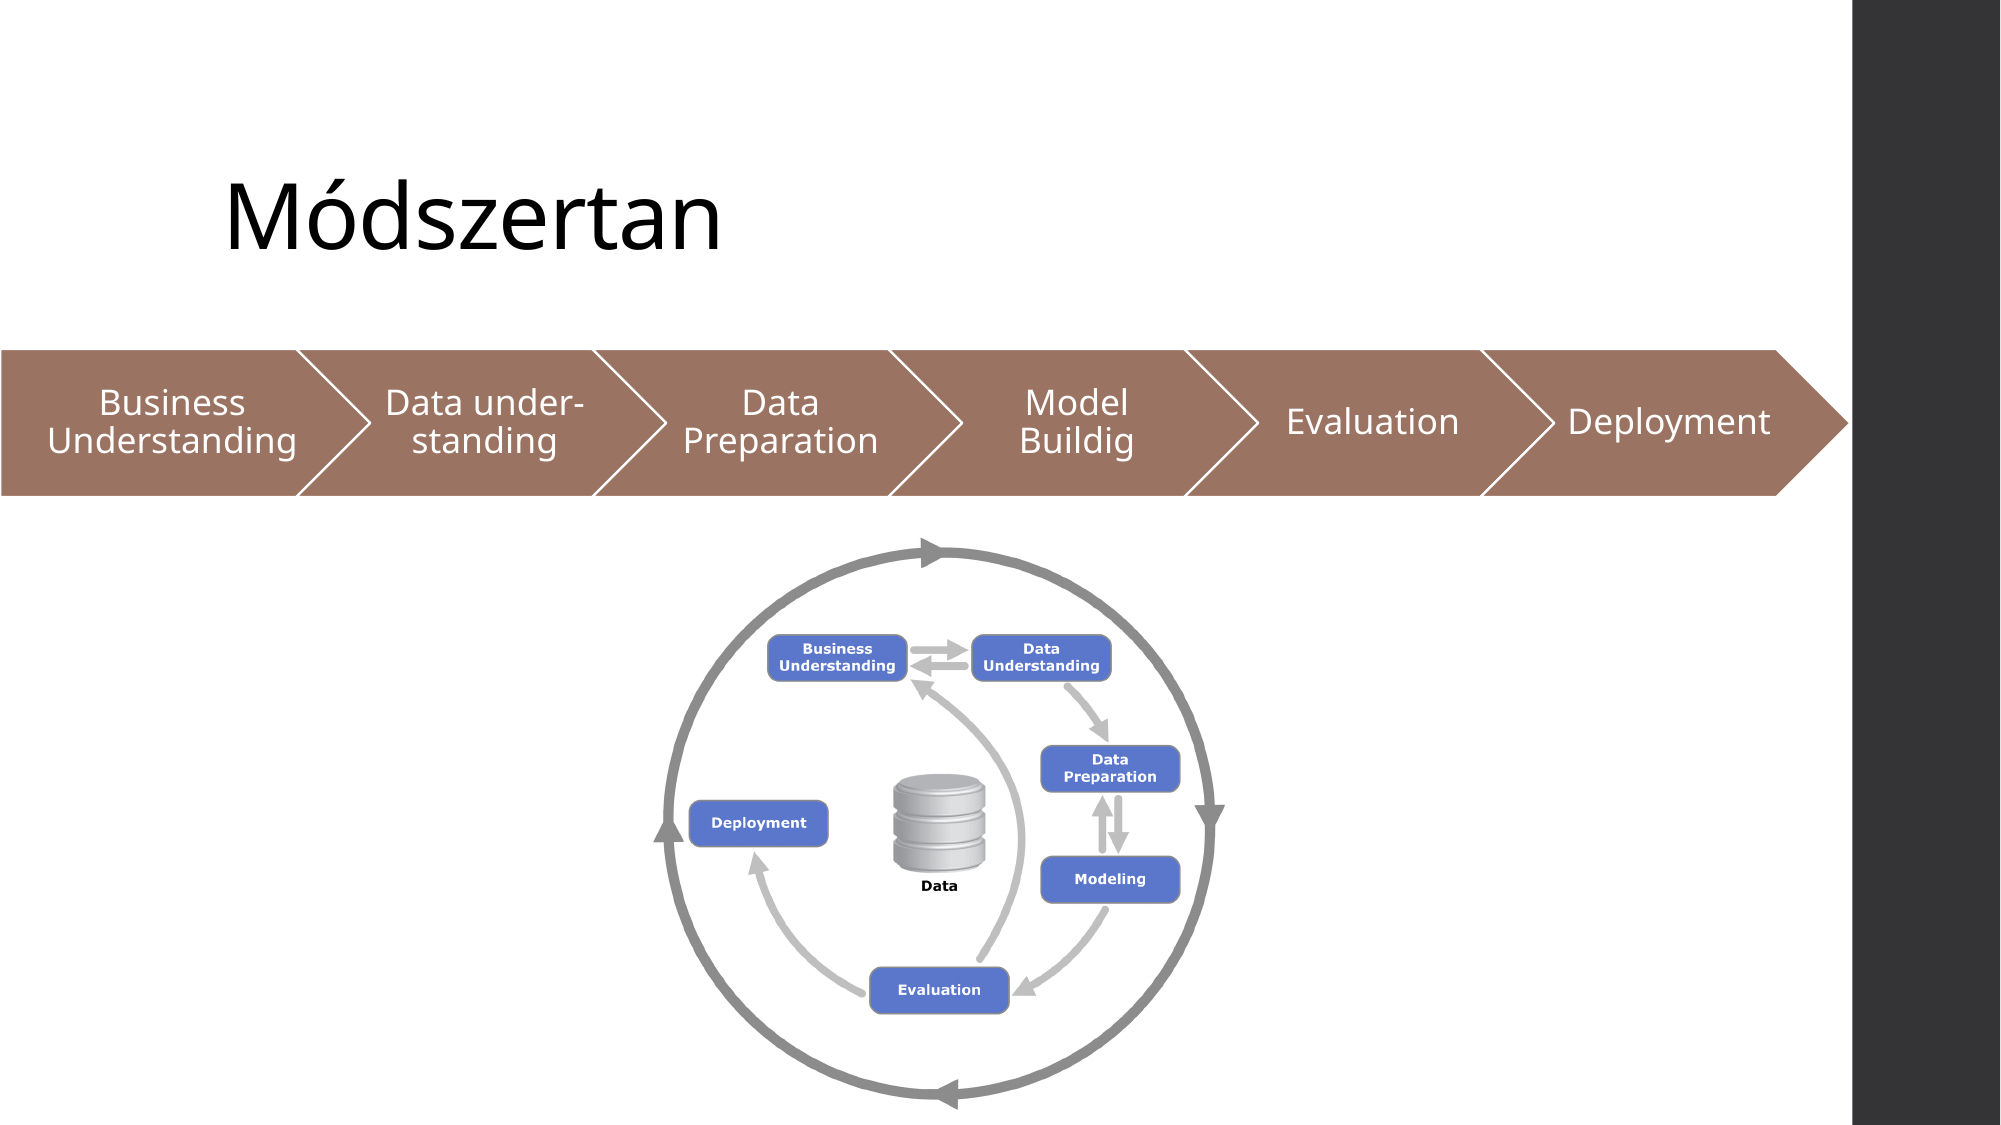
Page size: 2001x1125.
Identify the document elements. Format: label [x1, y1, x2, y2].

picture [653, 537, 1225, 1110]
text_box [0, 30, 1851, 816]
